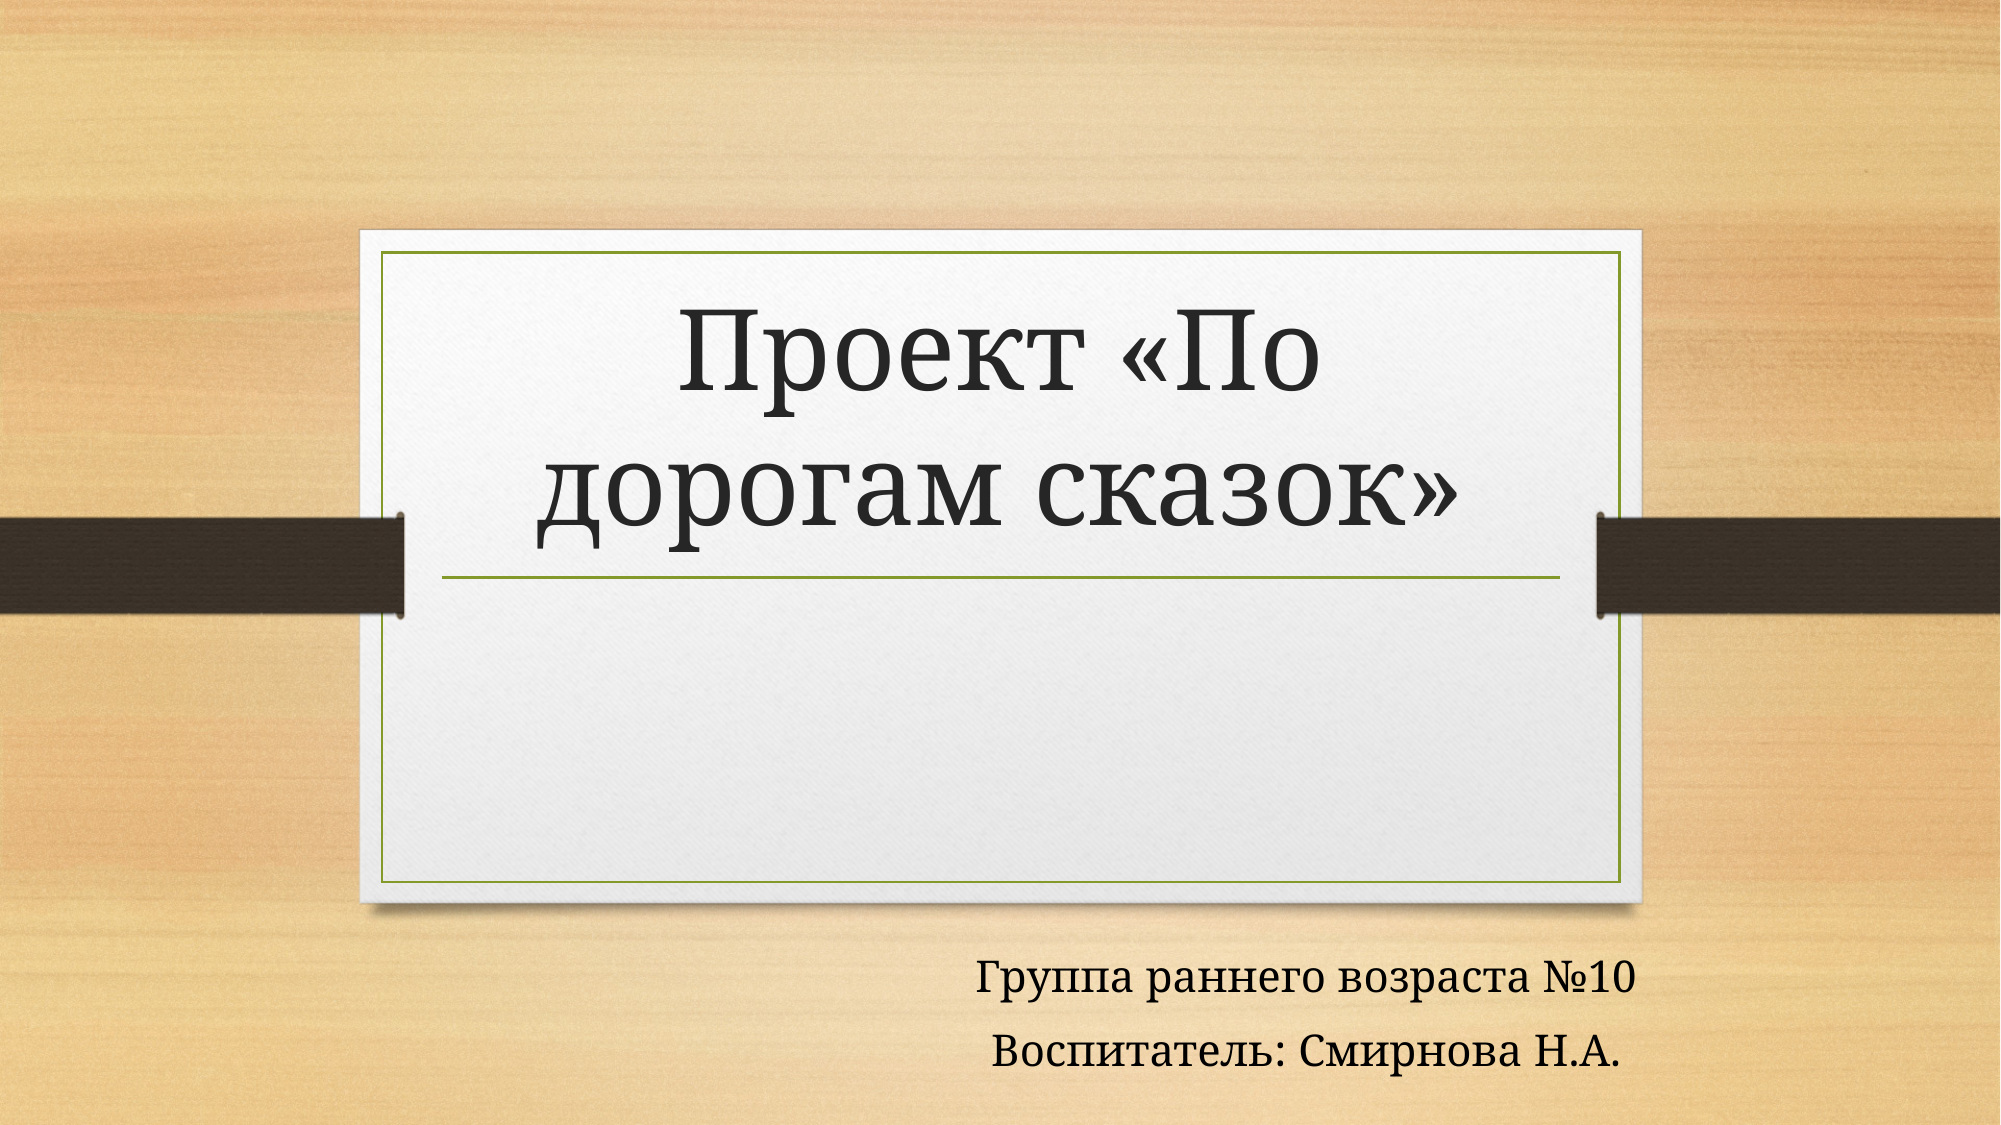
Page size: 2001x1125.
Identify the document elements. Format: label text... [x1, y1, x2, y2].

picture [0, 0, 2001, 1125]
subtitle Группа раннего возраста №10 Воспитатель: Смирнова Н.А. [556, 941, 2000, 1125]
title Проект «По дорогам сказок» [441, 306, 1560, 556]
